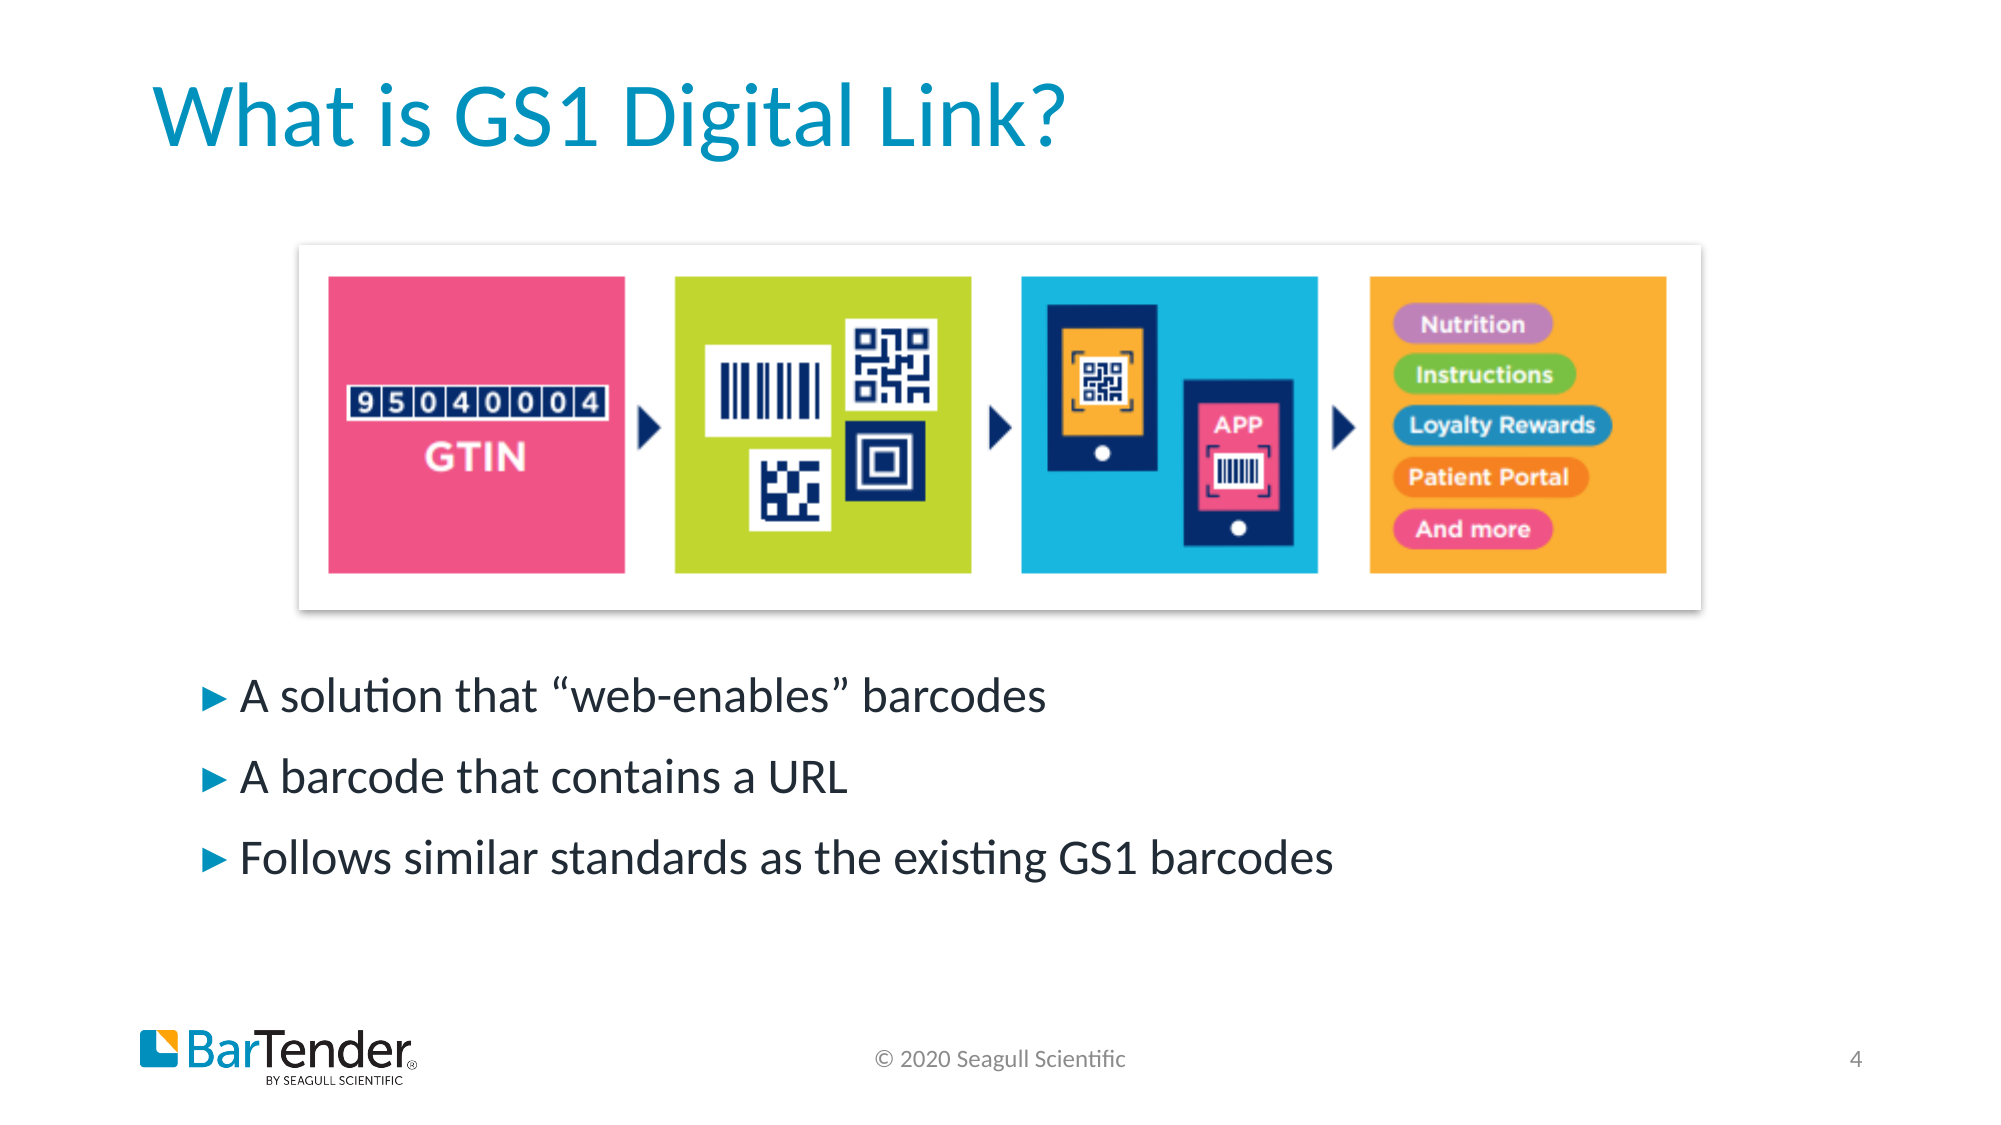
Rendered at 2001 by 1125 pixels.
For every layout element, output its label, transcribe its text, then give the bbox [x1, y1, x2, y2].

picture [195, 1051, 208, 1062]
footer © 2020 Seagull Scientific [662, 1027, 1338, 1088]
picture [140, 1030, 417, 1085]
picture [195, 1036, 206, 1045]
slide_number 4 [1412, 1027, 1863, 1088]
title What is GS1 Digital Link? [137, 59, 1863, 163]
list A solution that “web-enables” barcodes A barcode that contains a URL Follows similar standards as the existing GS1 barcodes [187, 655, 1750, 968]
picture [313, 259, 1687, 596]
